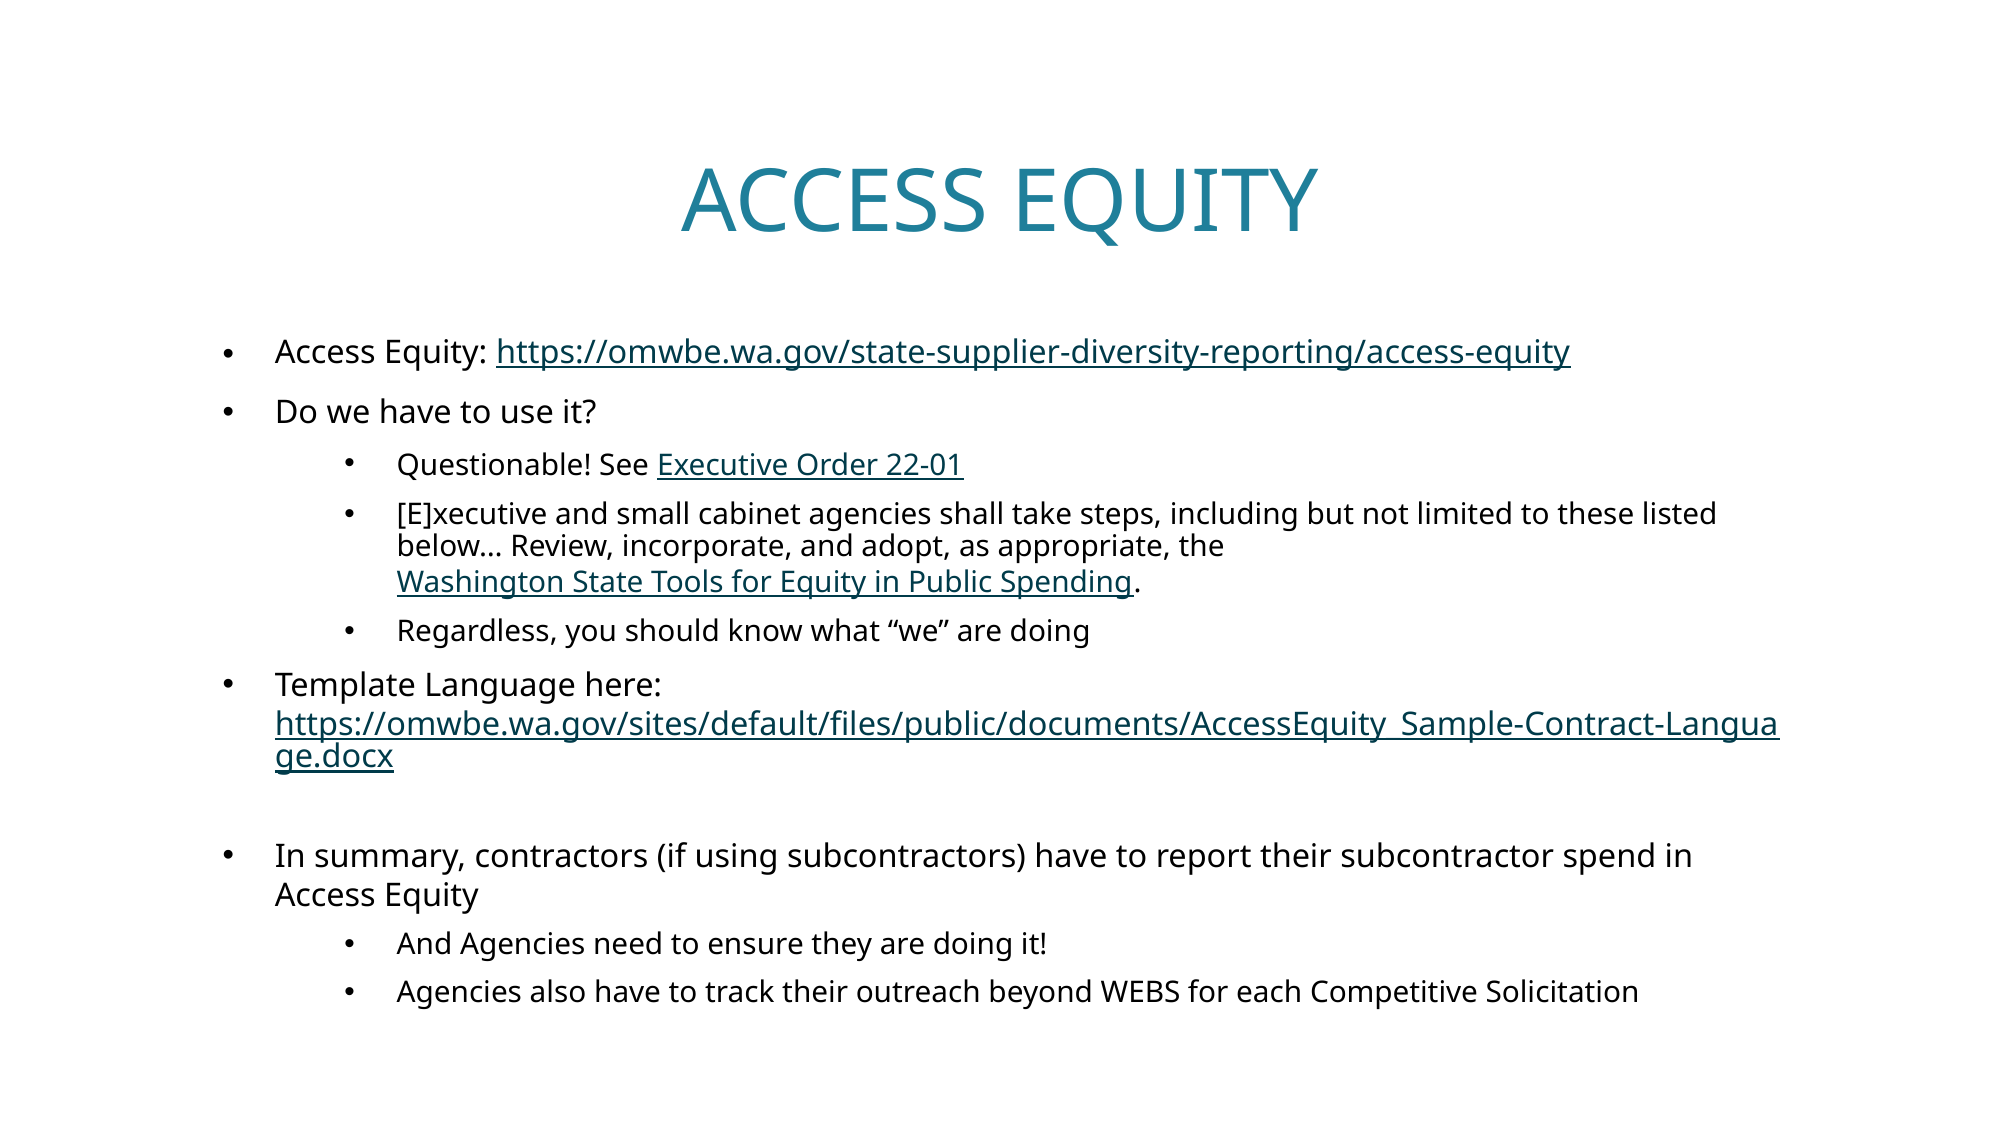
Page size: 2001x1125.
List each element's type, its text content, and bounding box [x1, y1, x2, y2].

list Access Equity: https://omwbe.wa.gov/state-supplier-diversity-reporting/access-equity Do we have to use it? Questionable! See Executive Order 22-01 [E]xecutive and small cabinet agencies shall take steps, including but not limited to these listed below… Review, incorporate, and adopt, as appropriate, the Washington State Tools for Equity in Public Spending. Regardless, you should know what “we” are doing Template Language here: https://omwbe.wa.gov/sites/default/files/public/documents/AccessEquity_Sample-Contract-Language.docx In summary, contractors (if using subcontractors) have to report their subcontractor spend in Access Equity And Agencies need to ensure they are doing it! Agencies also have to track their outreach beyond WEBS for each Competitive Solicitation [207, 323, 1806, 989]
title Access Equity [201, 136, 1800, 257]
